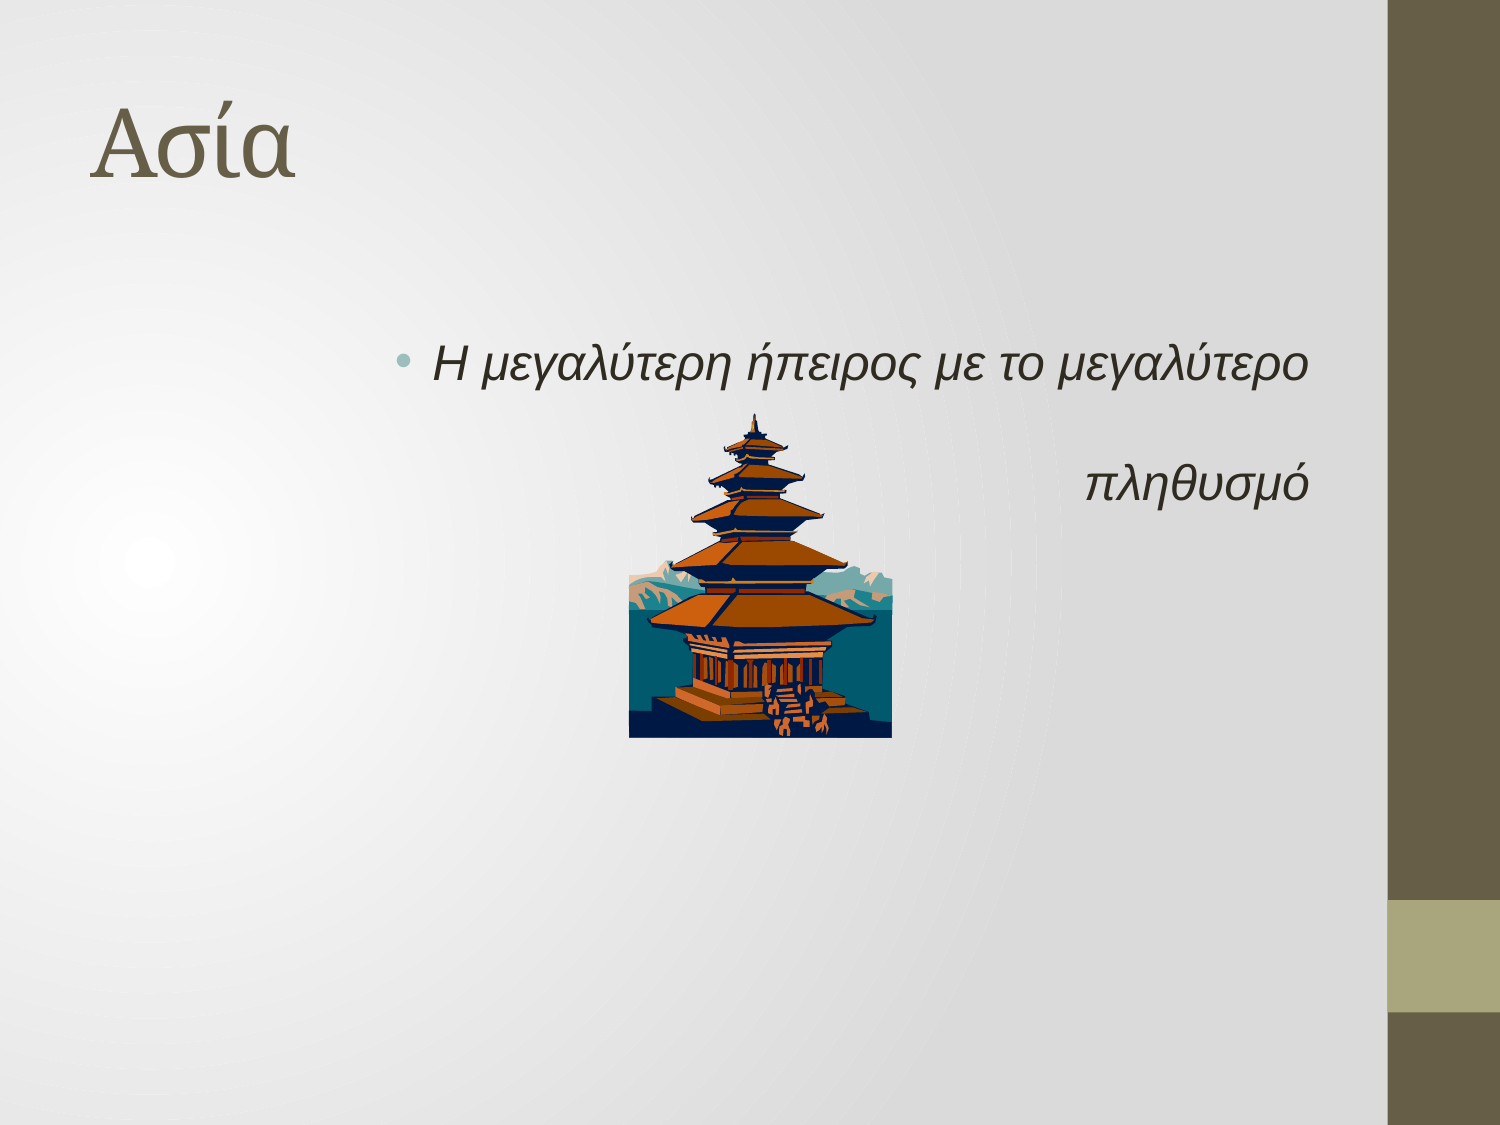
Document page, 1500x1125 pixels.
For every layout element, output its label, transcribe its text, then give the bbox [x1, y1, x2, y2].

picture [628, 412, 894, 739]
title Ασία [75, 45, 1325, 233]
list Η μεγαλύτερη ήπειρος με το μεγαλύτερο πληθυσμό [75, 262, 1325, 1050]
